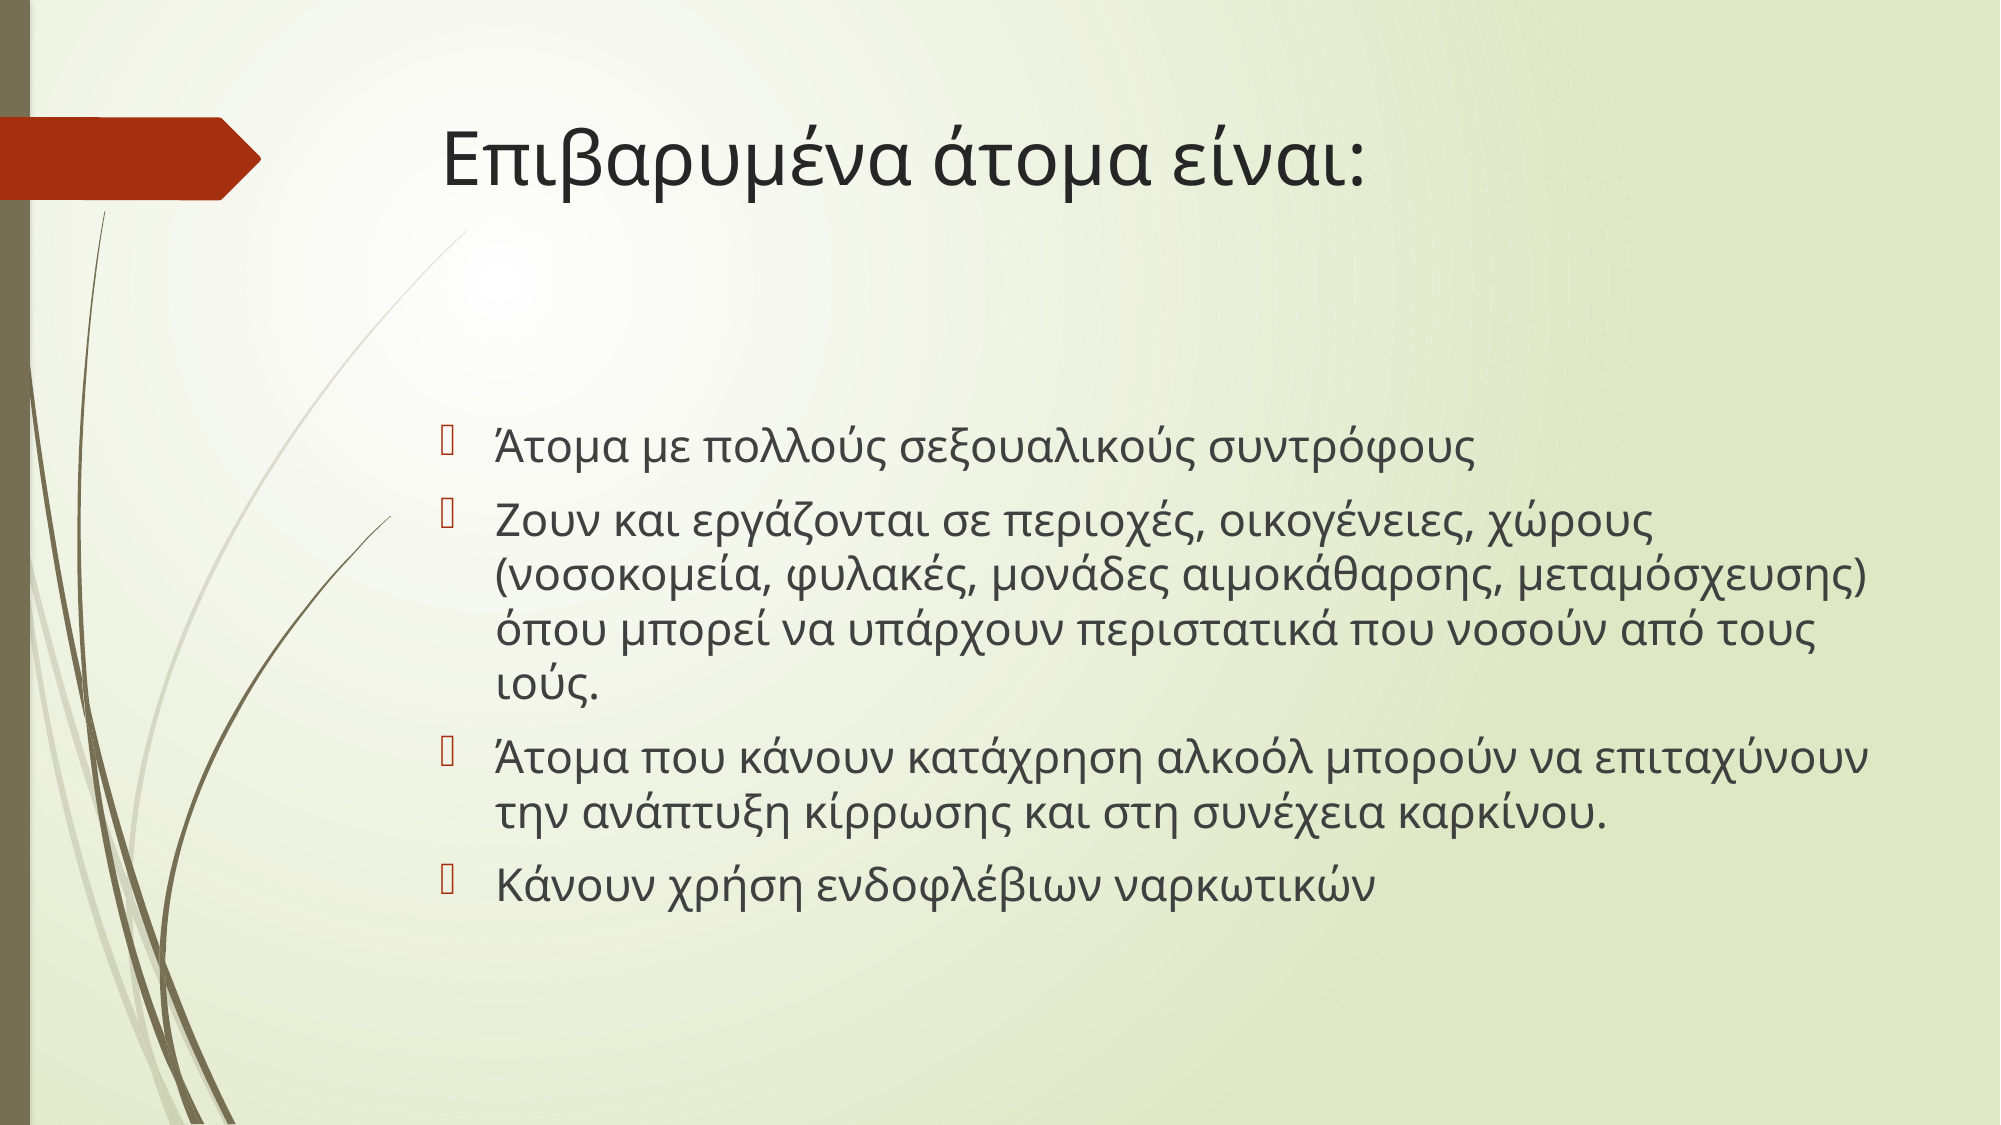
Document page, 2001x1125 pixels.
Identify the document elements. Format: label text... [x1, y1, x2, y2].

title Επιβαρυμένα άτομα είναι: [425, 102, 1888, 313]
list Άτομα με πολλούς σεξουαλικούς συντρόφους Ζουν και εργάζονται σε περιοχές, οικογένειες, χώρους (νοσοκομεία, φυλακές, μονάδες αιμοκάθαρσης, μεταμόσχευσης) όπου μπορεί να υπάρχουν περιστατικά που νοσούν από τους ιούς. Άτομα που κάνουν κατάχρηση αλκοόλ μπορούν να επιταχύνουν την ανάπτυξη κίρρωσης και στη συνέχεια καρκίνου. Κάνουν χρήση ενδοφλέβιων ναρκωτικών [424, 350, 1888, 970]
